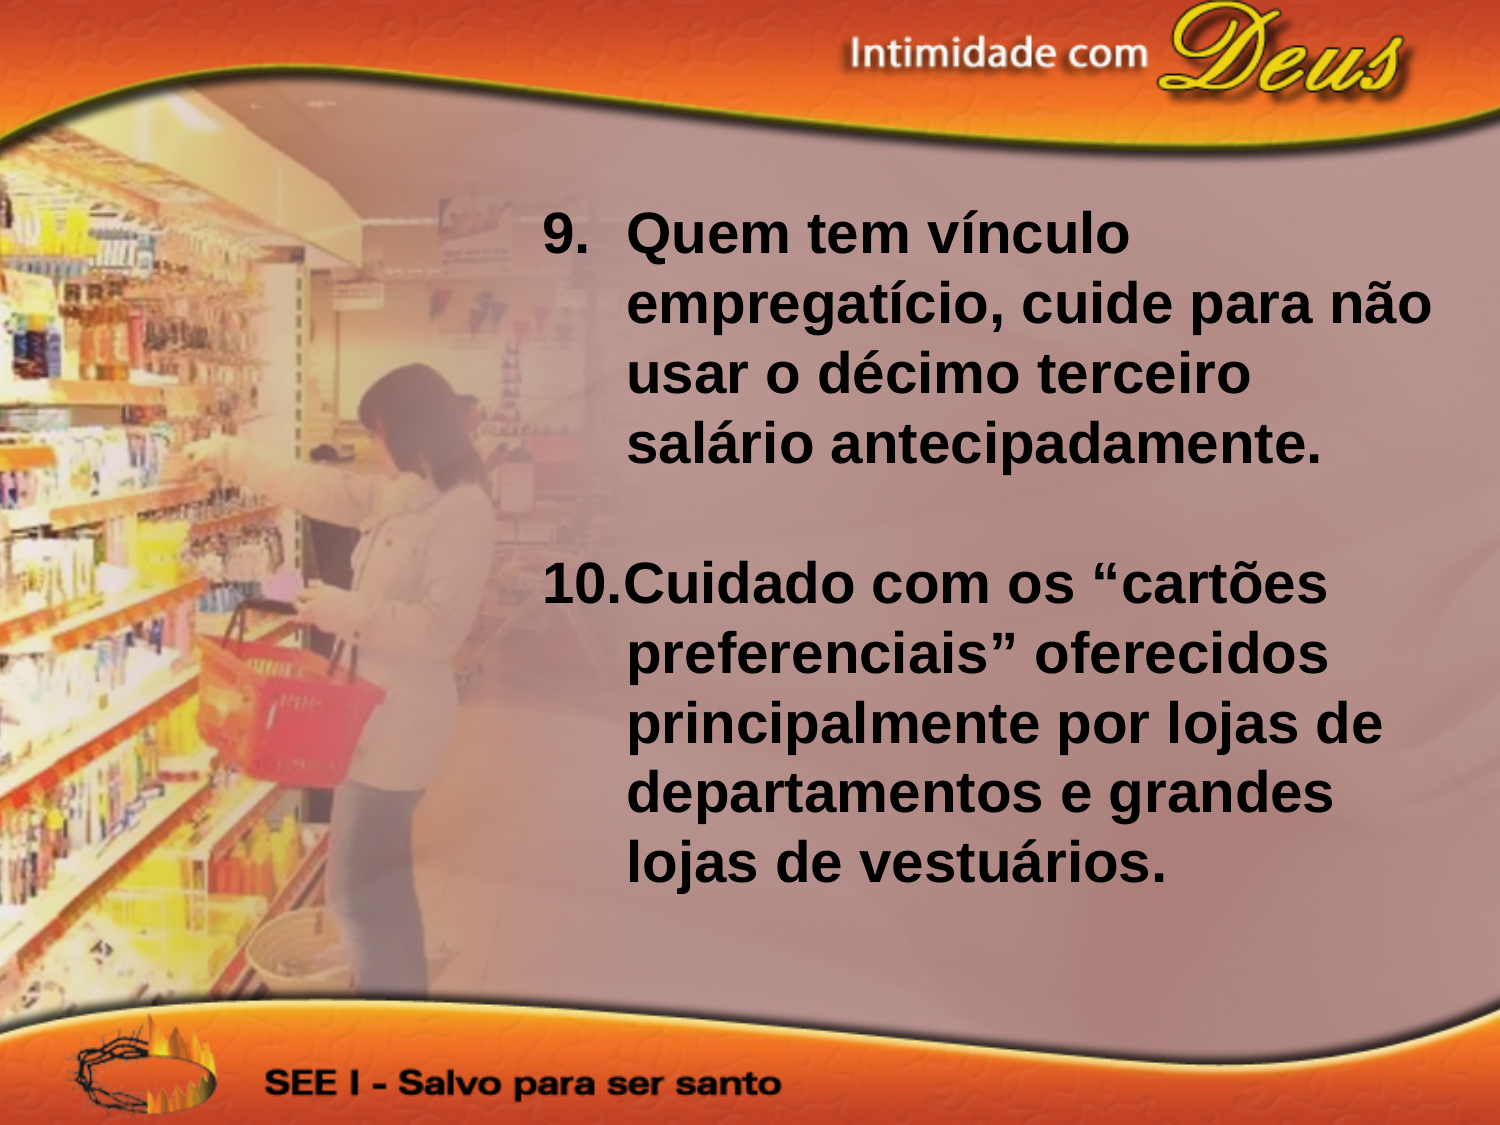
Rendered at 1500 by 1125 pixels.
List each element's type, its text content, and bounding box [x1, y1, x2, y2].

text_box Quem tem vínculo empregatício, cuide para não usar o décimo terceiro salário antecipadamente. 10.Cuidado com os “cartões preferenciais” oferecidos principalmente por lojas de departamentos e grandes lojas de vestuários. [527, 187, 1465, 1042]
picture [0, 0, 1500, 1125]
